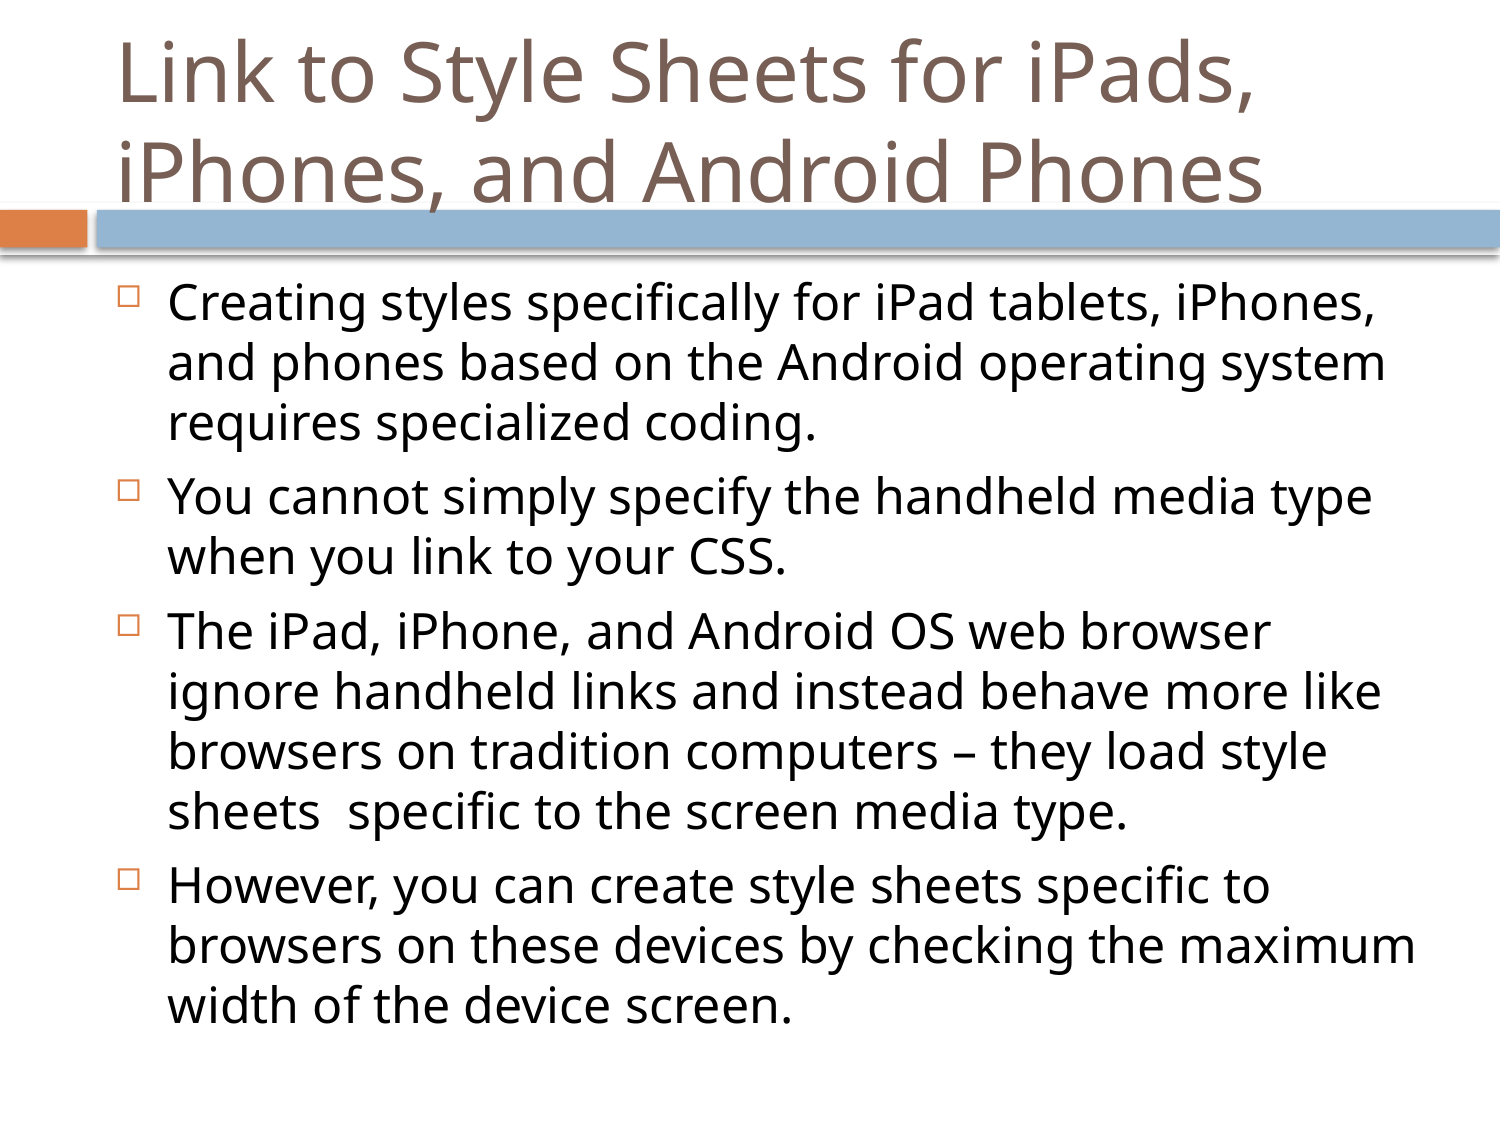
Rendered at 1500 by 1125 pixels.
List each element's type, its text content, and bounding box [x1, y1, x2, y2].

list Creating styles specifically for iPad tablets, iPhones, and phones based on the Android operating system requires specialized coding. You cannot simply specify the handheld media type when you link to your CSS. The iPad, iPhone, and Android OS web browser ignore handheld links and instead behave more like browsers on tradition computers – they load style sheets specific to the screen media type. However, you can create style sheets specific to browsers on these devices by checking the maximum width of the device screen. [100, 262, 1438, 1000]
title Link to Style Sheets for iPads, iPhones, and Android Phones [100, 37, 1438, 200]
